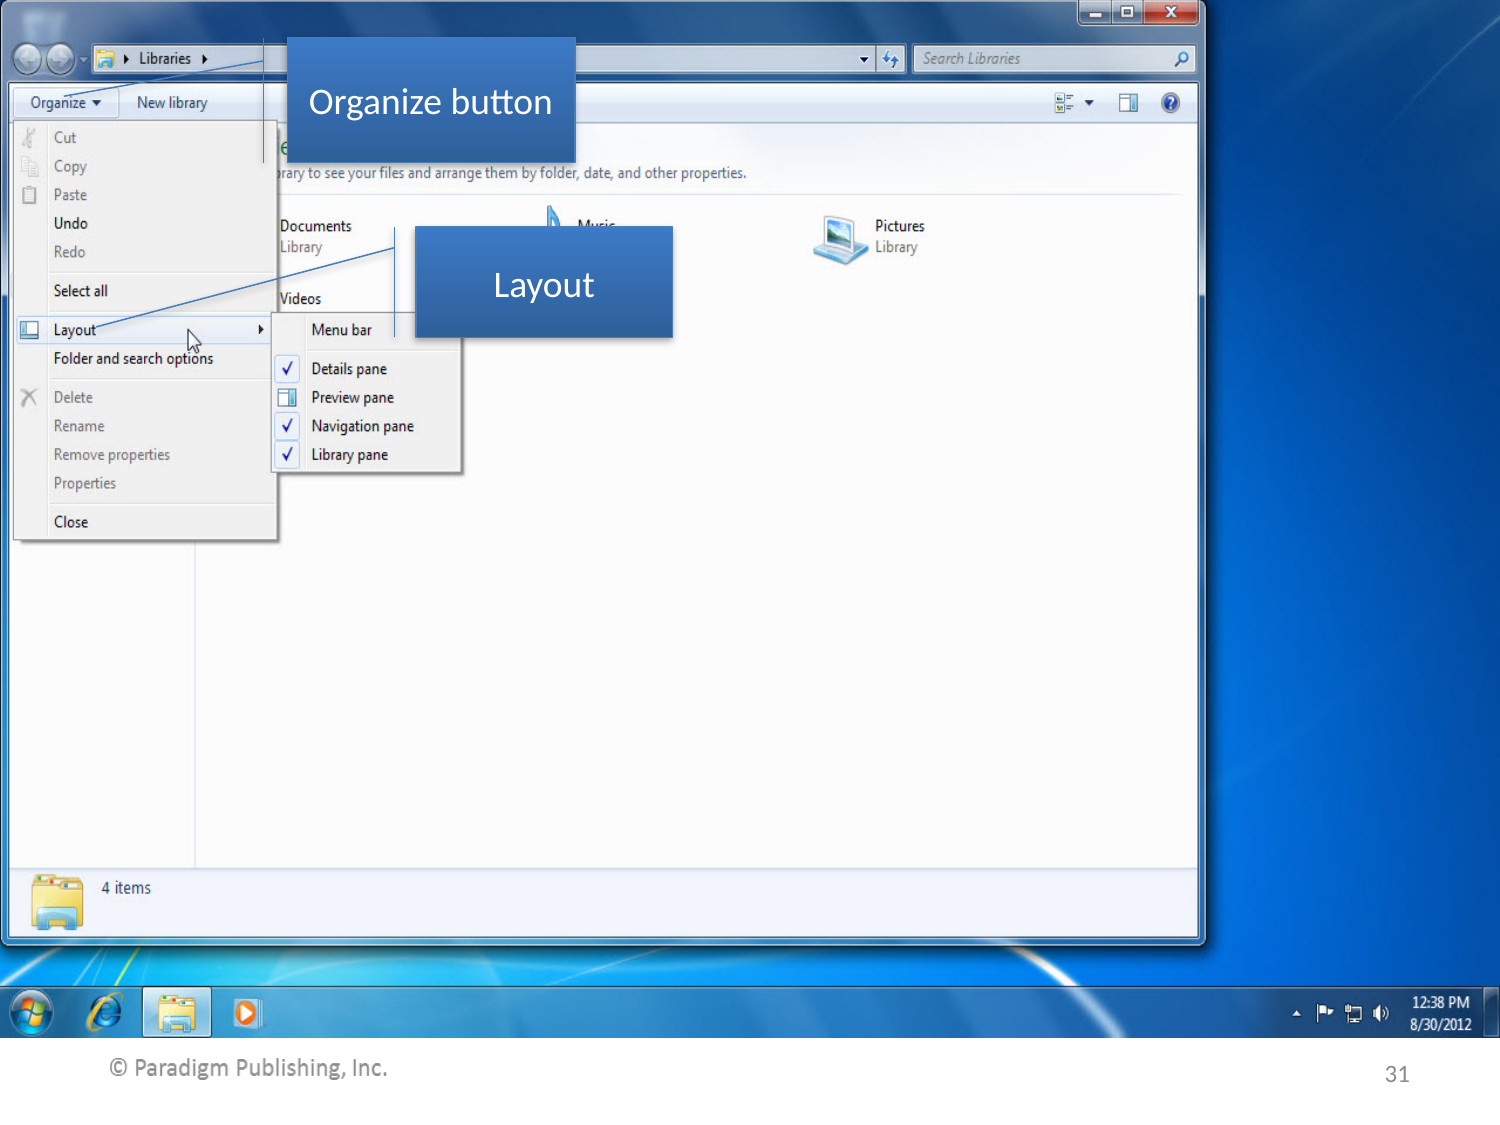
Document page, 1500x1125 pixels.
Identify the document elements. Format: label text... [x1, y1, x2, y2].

picture [0, 0, 1500, 1098]
slide_number 31 [1074, 1046, 1425, 1103]
